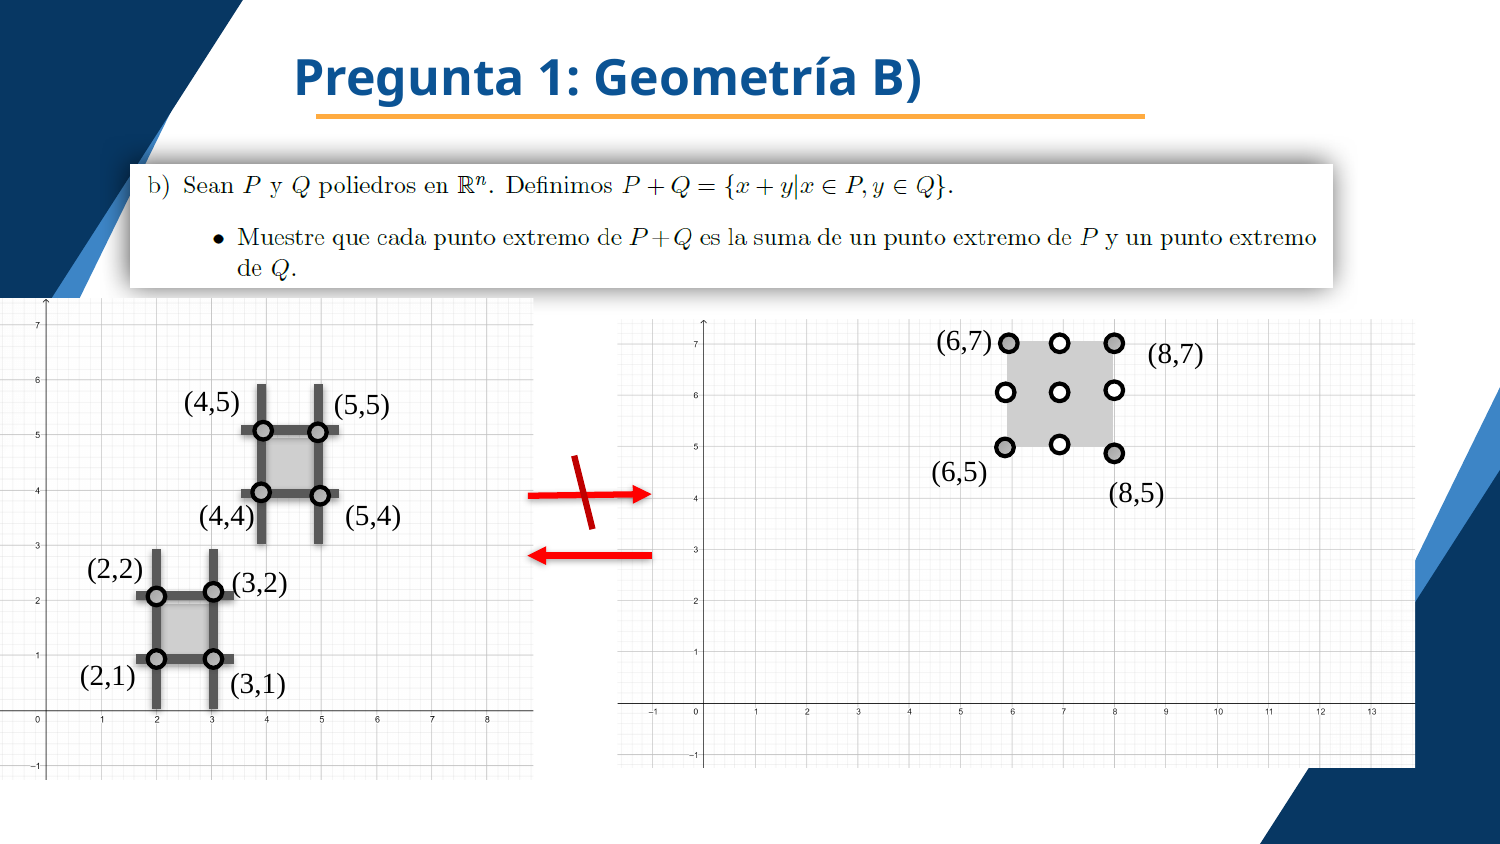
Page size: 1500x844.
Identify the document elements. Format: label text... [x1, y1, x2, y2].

picture [129, 163, 1333, 288]
picture [0, 297, 534, 781]
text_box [573, 455, 593, 530]
picture [617, 318, 1416, 769]
text_box Pregunta 1: Geometría B) [278, 30, 1224, 117]
text_box (6,7) [921, 313, 1025, 317]
